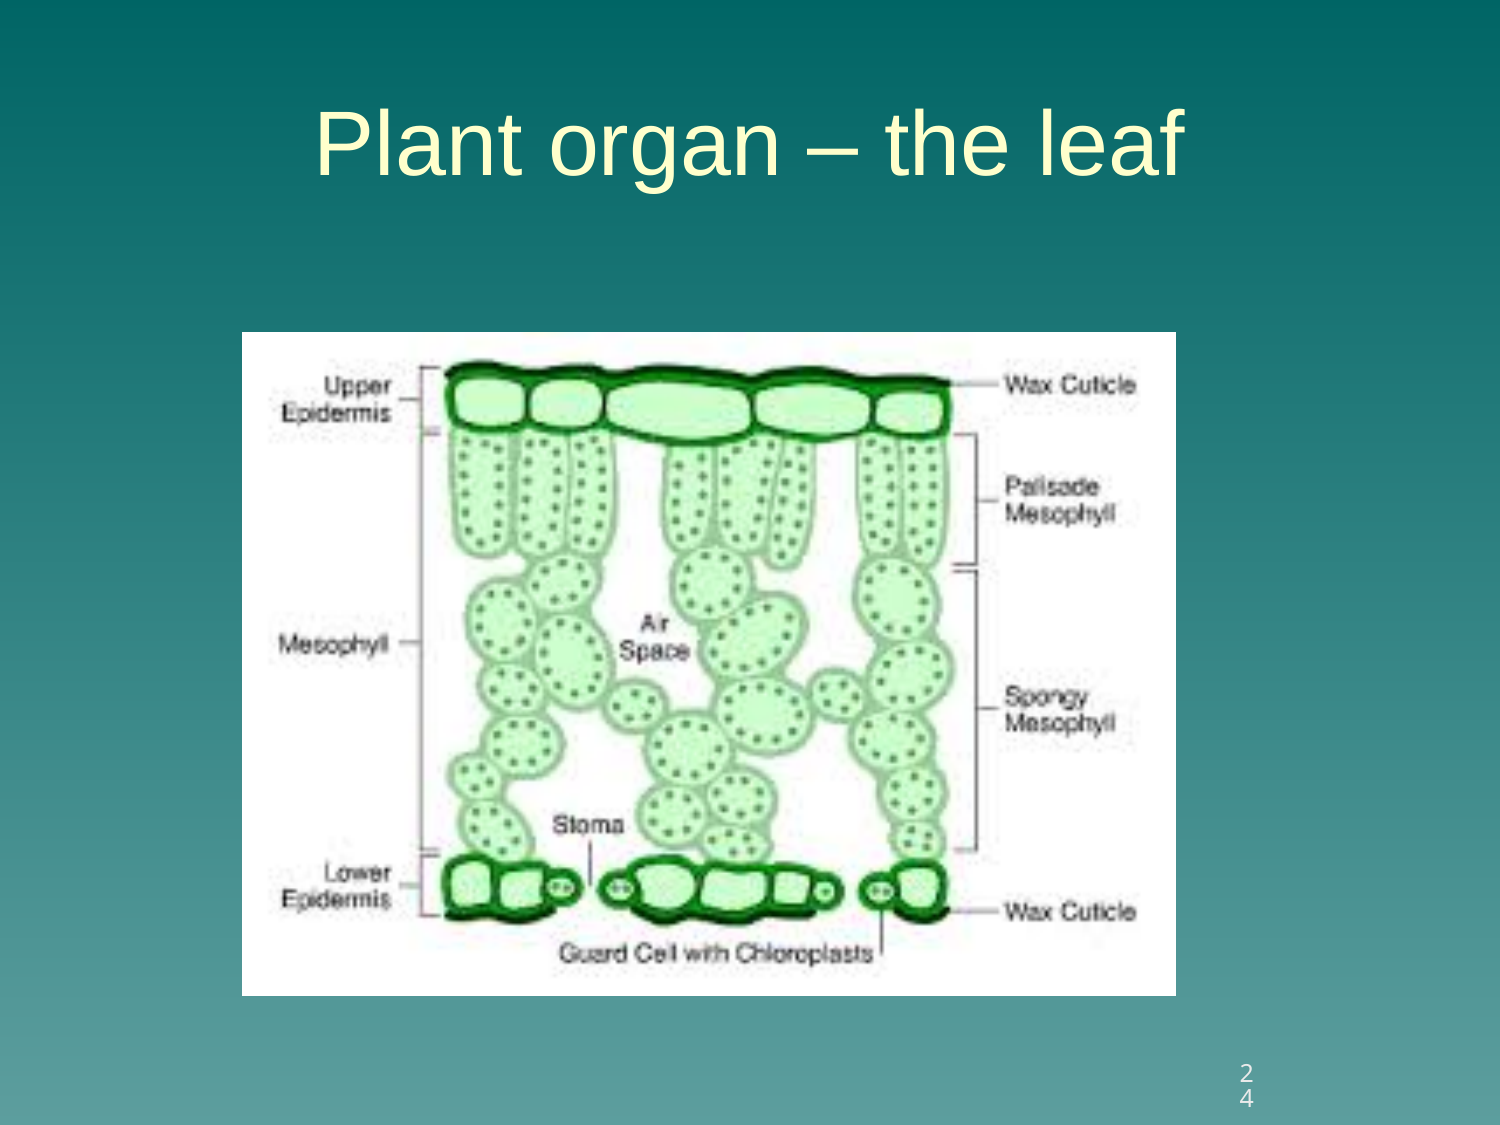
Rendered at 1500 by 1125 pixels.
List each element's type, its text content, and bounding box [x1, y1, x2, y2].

slide_number 24 [1224, 1051, 1276, 1100]
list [241, 332, 1176, 997]
title Plant organ – the leaf [75, 15, 1425, 263]
